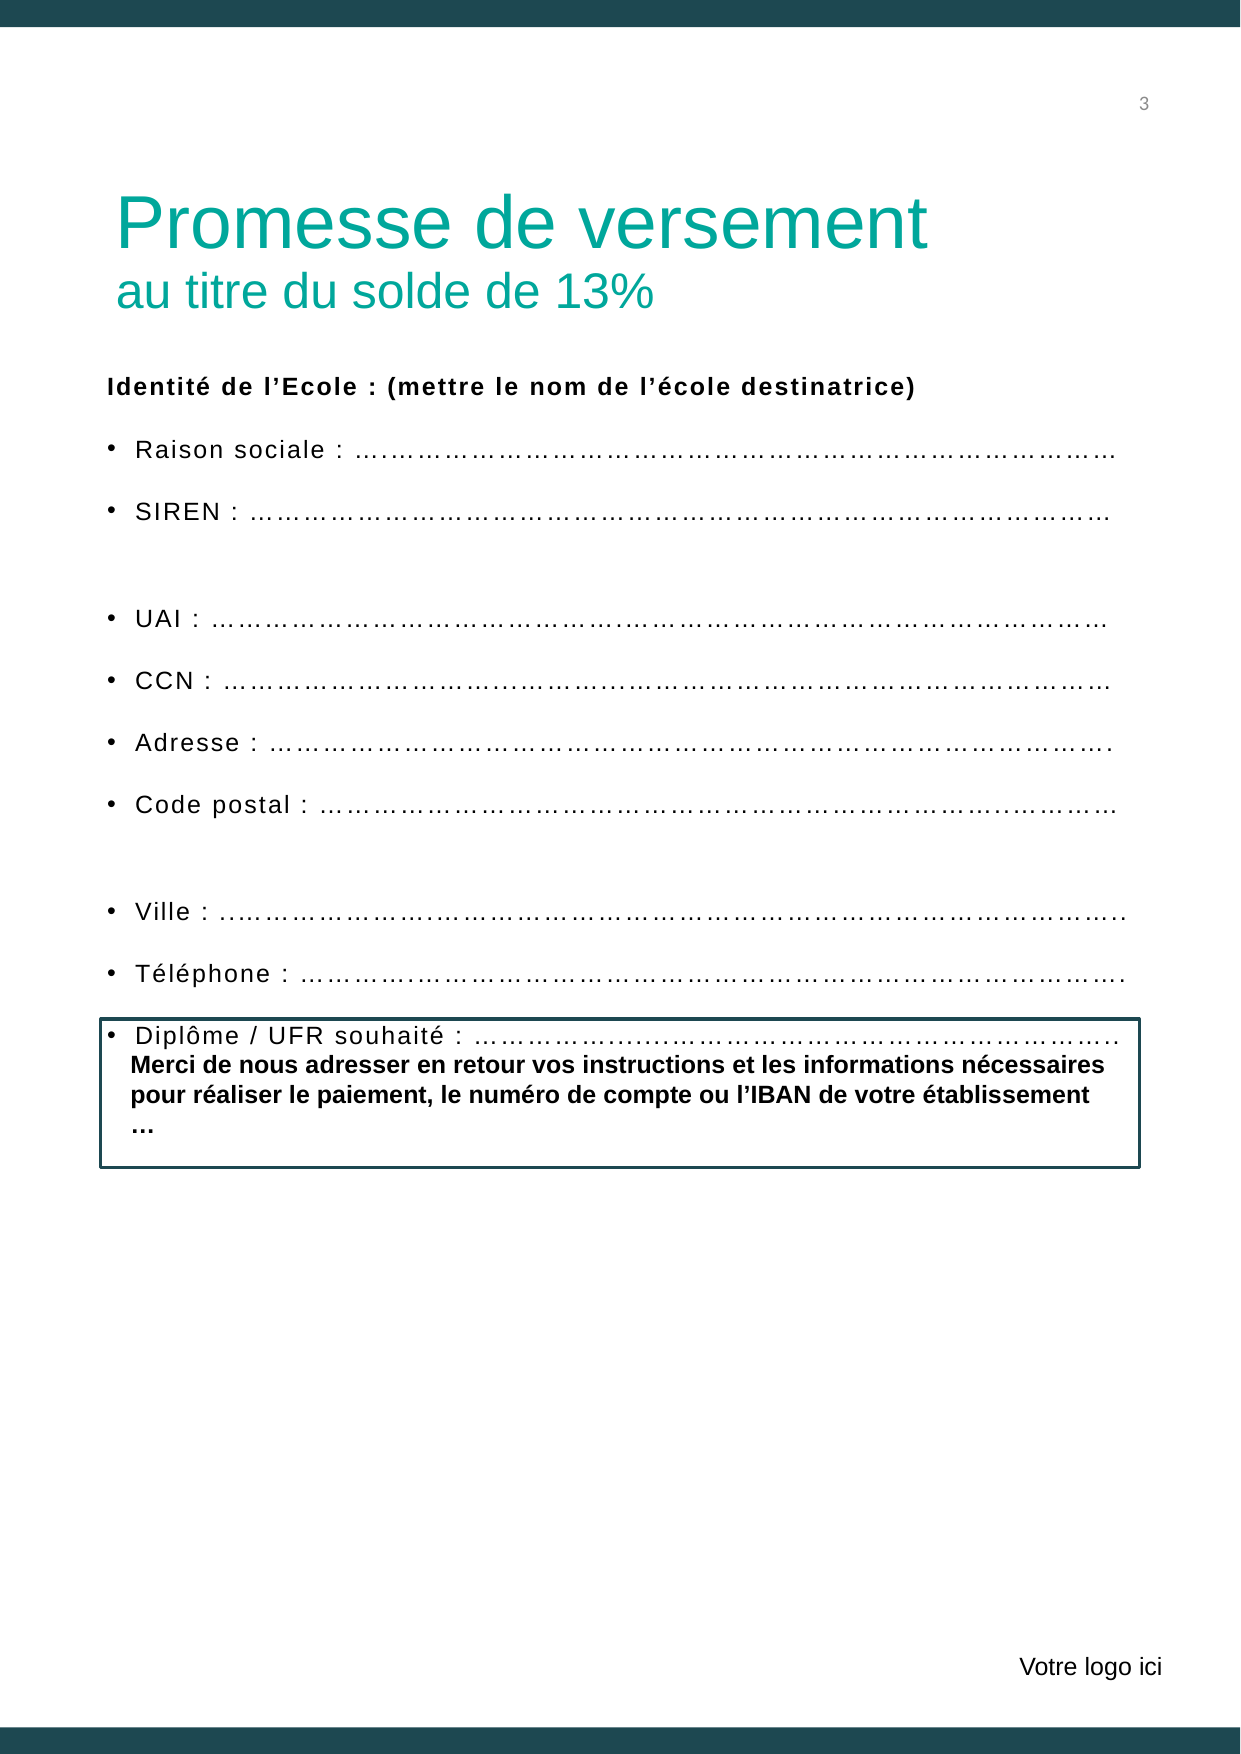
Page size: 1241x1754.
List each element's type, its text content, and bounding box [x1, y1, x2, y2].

list Identité de l’Ecole : (mettre le nom de l’école destinatrice) Raison sociale : ….……………………………………………………………………… SIREN : …………………………………………………………………………………… UAI : ……………………………………….……………………………………………… CCN : …………………………...………...……………………………………………… Adresse : …………………………………………………………………………………. Code postal : …………………………………………………………………..………… Ville : ..………………….………………………………………………………………….. Téléphone : ………….……………………………………………………………………. Diplôme / UFR souhaité : …………….......………………………………………….. [92, 366, 1148, 985]
text_box Merci de nous adresser en retour vos instructions et les informations nécessaires pour réaliser le paiement, le numéro de compte ou l’IBAN de votre établissement … [100, 1019, 1140, 1168]
text_box [0, 0, 1241, 28]
text_box Votre logo ici [965, 1646, 1217, 1699]
text_box [0, 1726, 1241, 1754]
title Promesse de versement au titre du solde de 13% [100, 169, 1193, 327]
slide_number 3 [1091, 55, 1165, 149]
